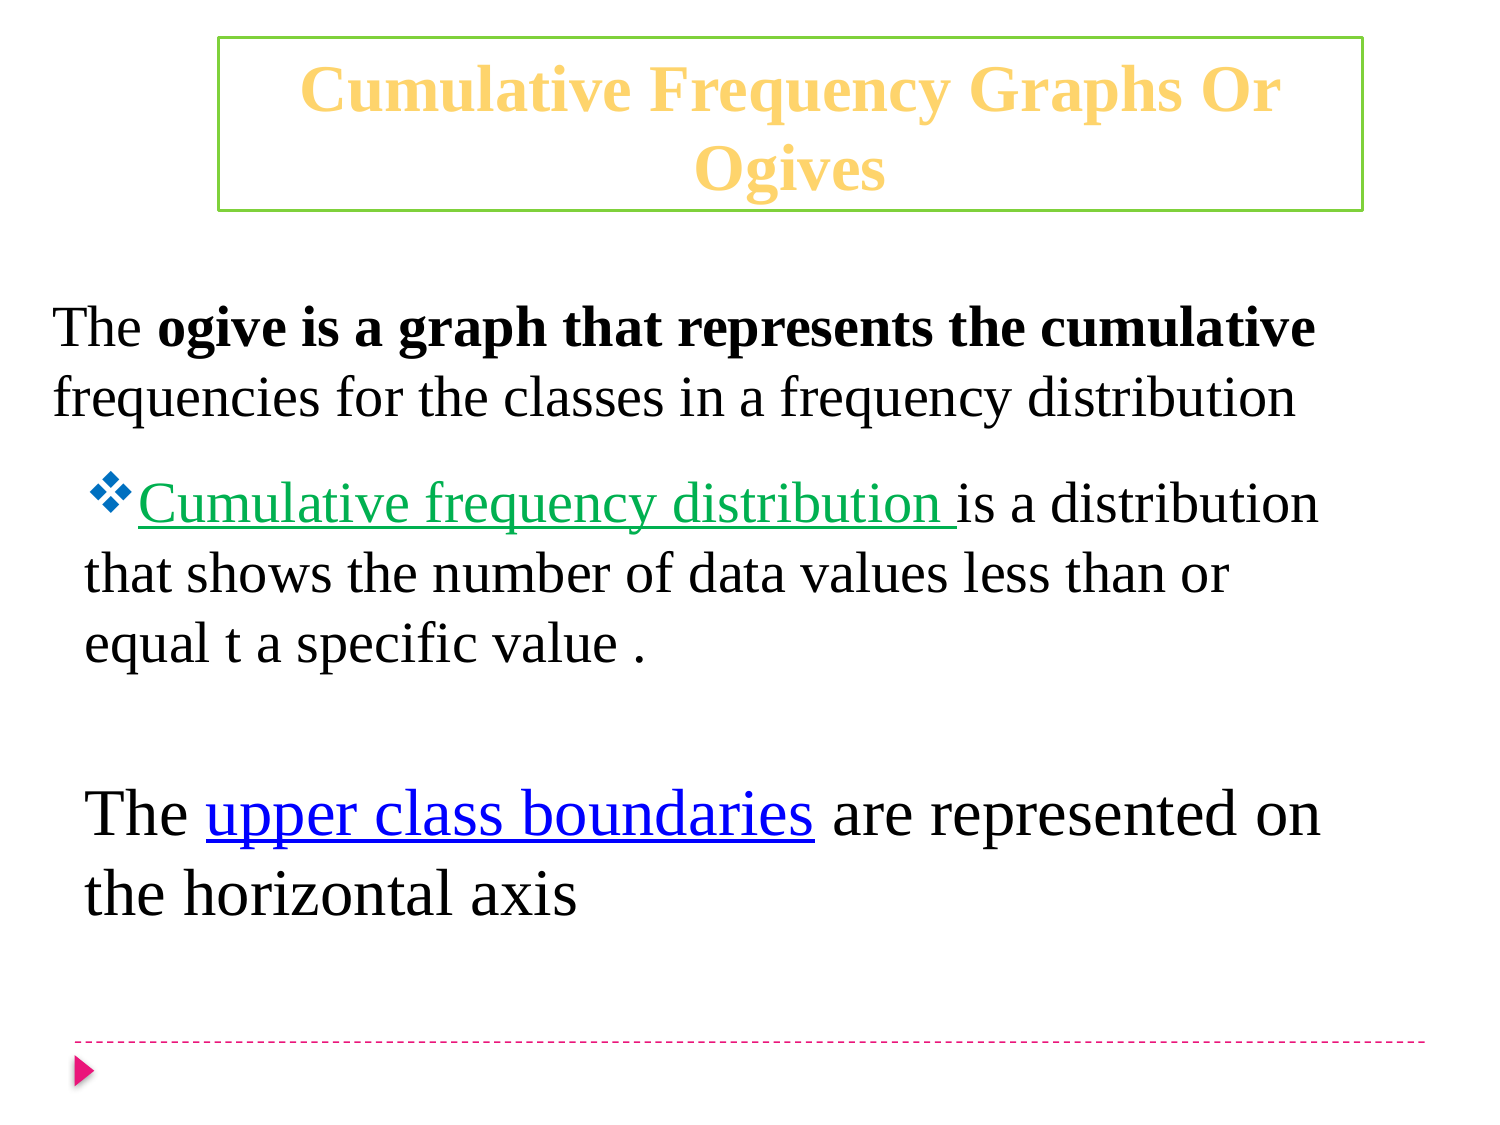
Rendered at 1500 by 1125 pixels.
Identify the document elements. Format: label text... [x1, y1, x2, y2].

text_box The upper class boundaries are represented on the horizontal axis [70, 761, 1408, 937]
text_box Cumulative frequency distribution is a distribution that shows the number of data values less than or equal t a specific value . [70, 457, 1336, 682]
text_box The ogive is a graph that represents the cumulative frequencies for the classes in a frequency distribution [37, 280, 1413, 436]
text_box Cumulative Frequency Graphs Or Ogives [217, 36, 1364, 212]
